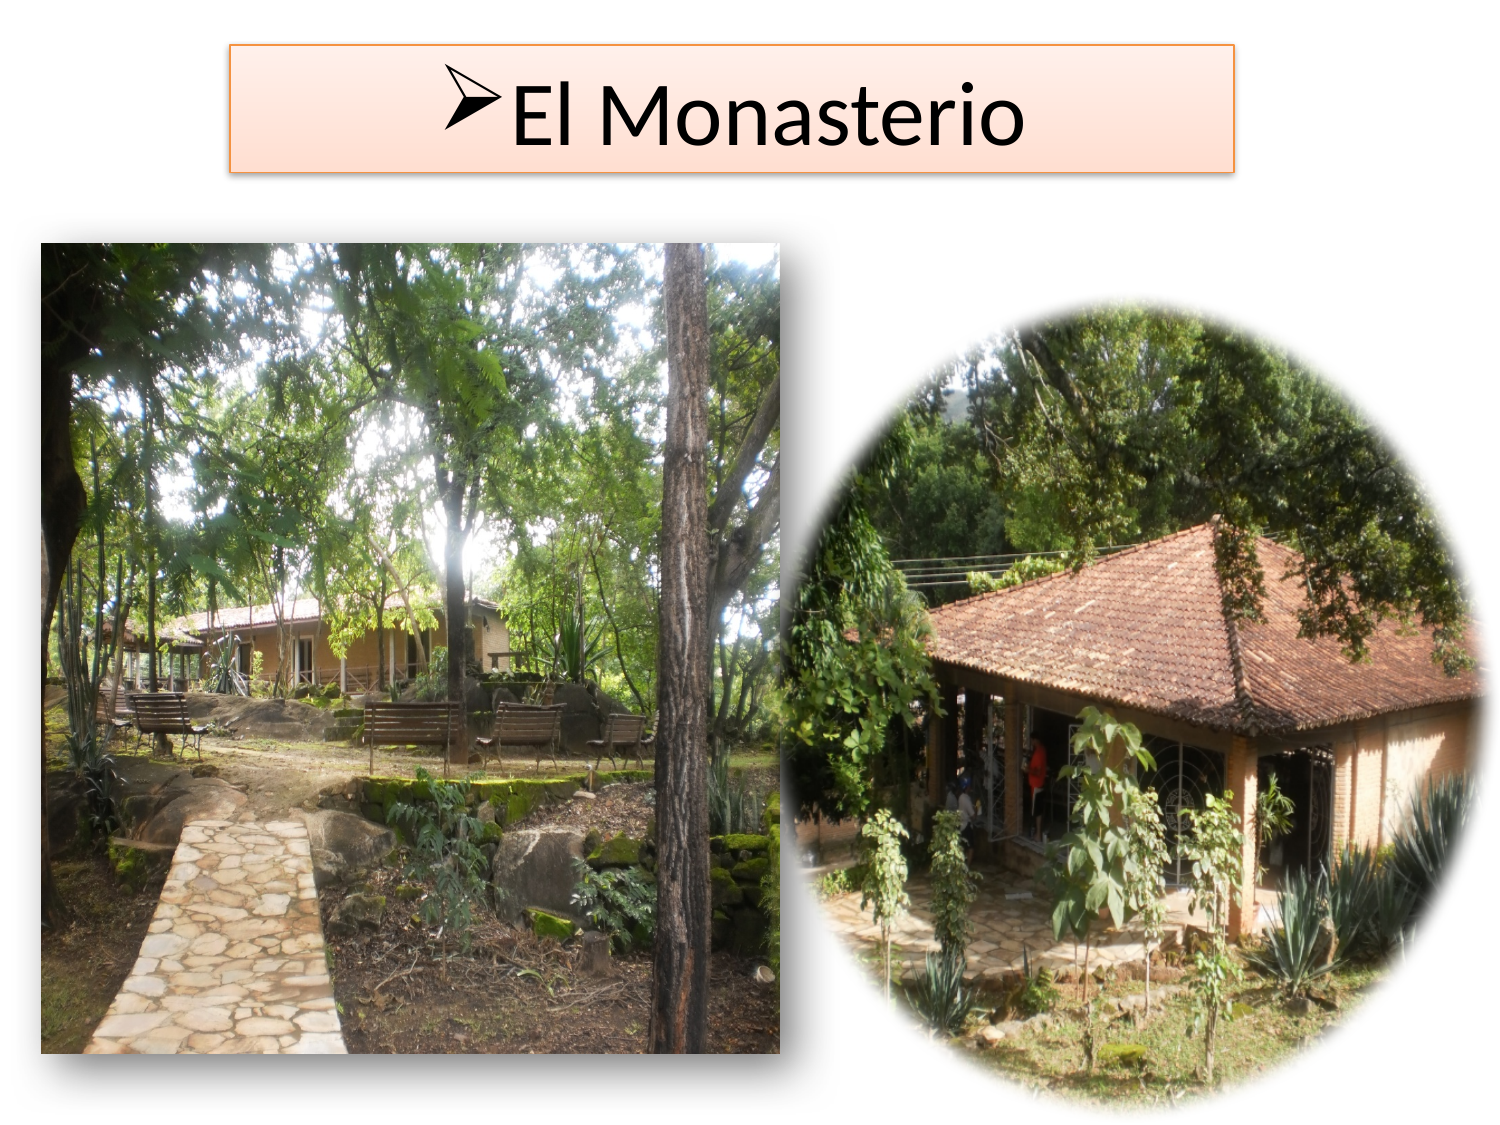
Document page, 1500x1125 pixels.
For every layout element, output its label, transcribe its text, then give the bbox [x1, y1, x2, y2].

picture [41, 243, 1500, 1125]
title El Monasterio [229, 44, 1235, 173]
